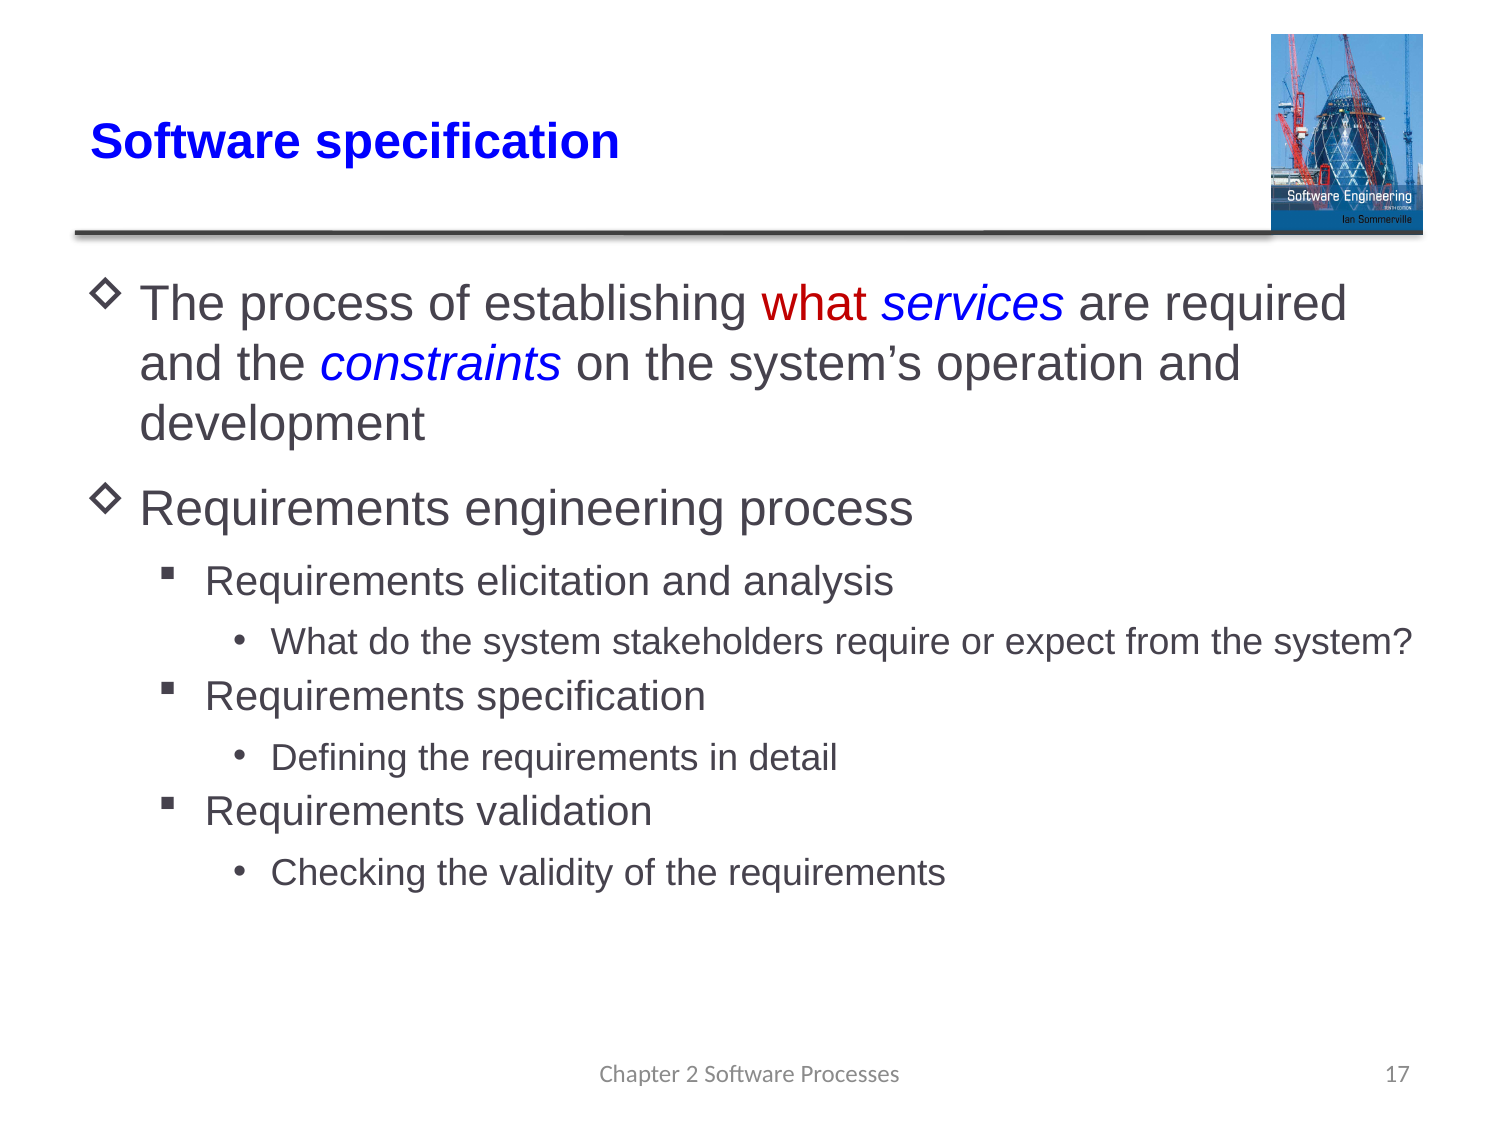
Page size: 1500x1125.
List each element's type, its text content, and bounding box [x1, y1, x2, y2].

slide_number 17 [1074, 1042, 1425, 1103]
title Software specification [74, 44, 1272, 233]
picture [1271, 34, 1423, 230]
list The process of establishing what services are required and the constraints on the system’s operation and development Requirements engineering process Requirements elicitation and analysis What do the system stakeholders require or expect from the system? Requirements specification Defining the requirements in detail Requirements validation Checking the validity of the requirements [68, 262, 1457, 1005]
footer Chapter 2 Software Processes [512, 1042, 988, 1103]
